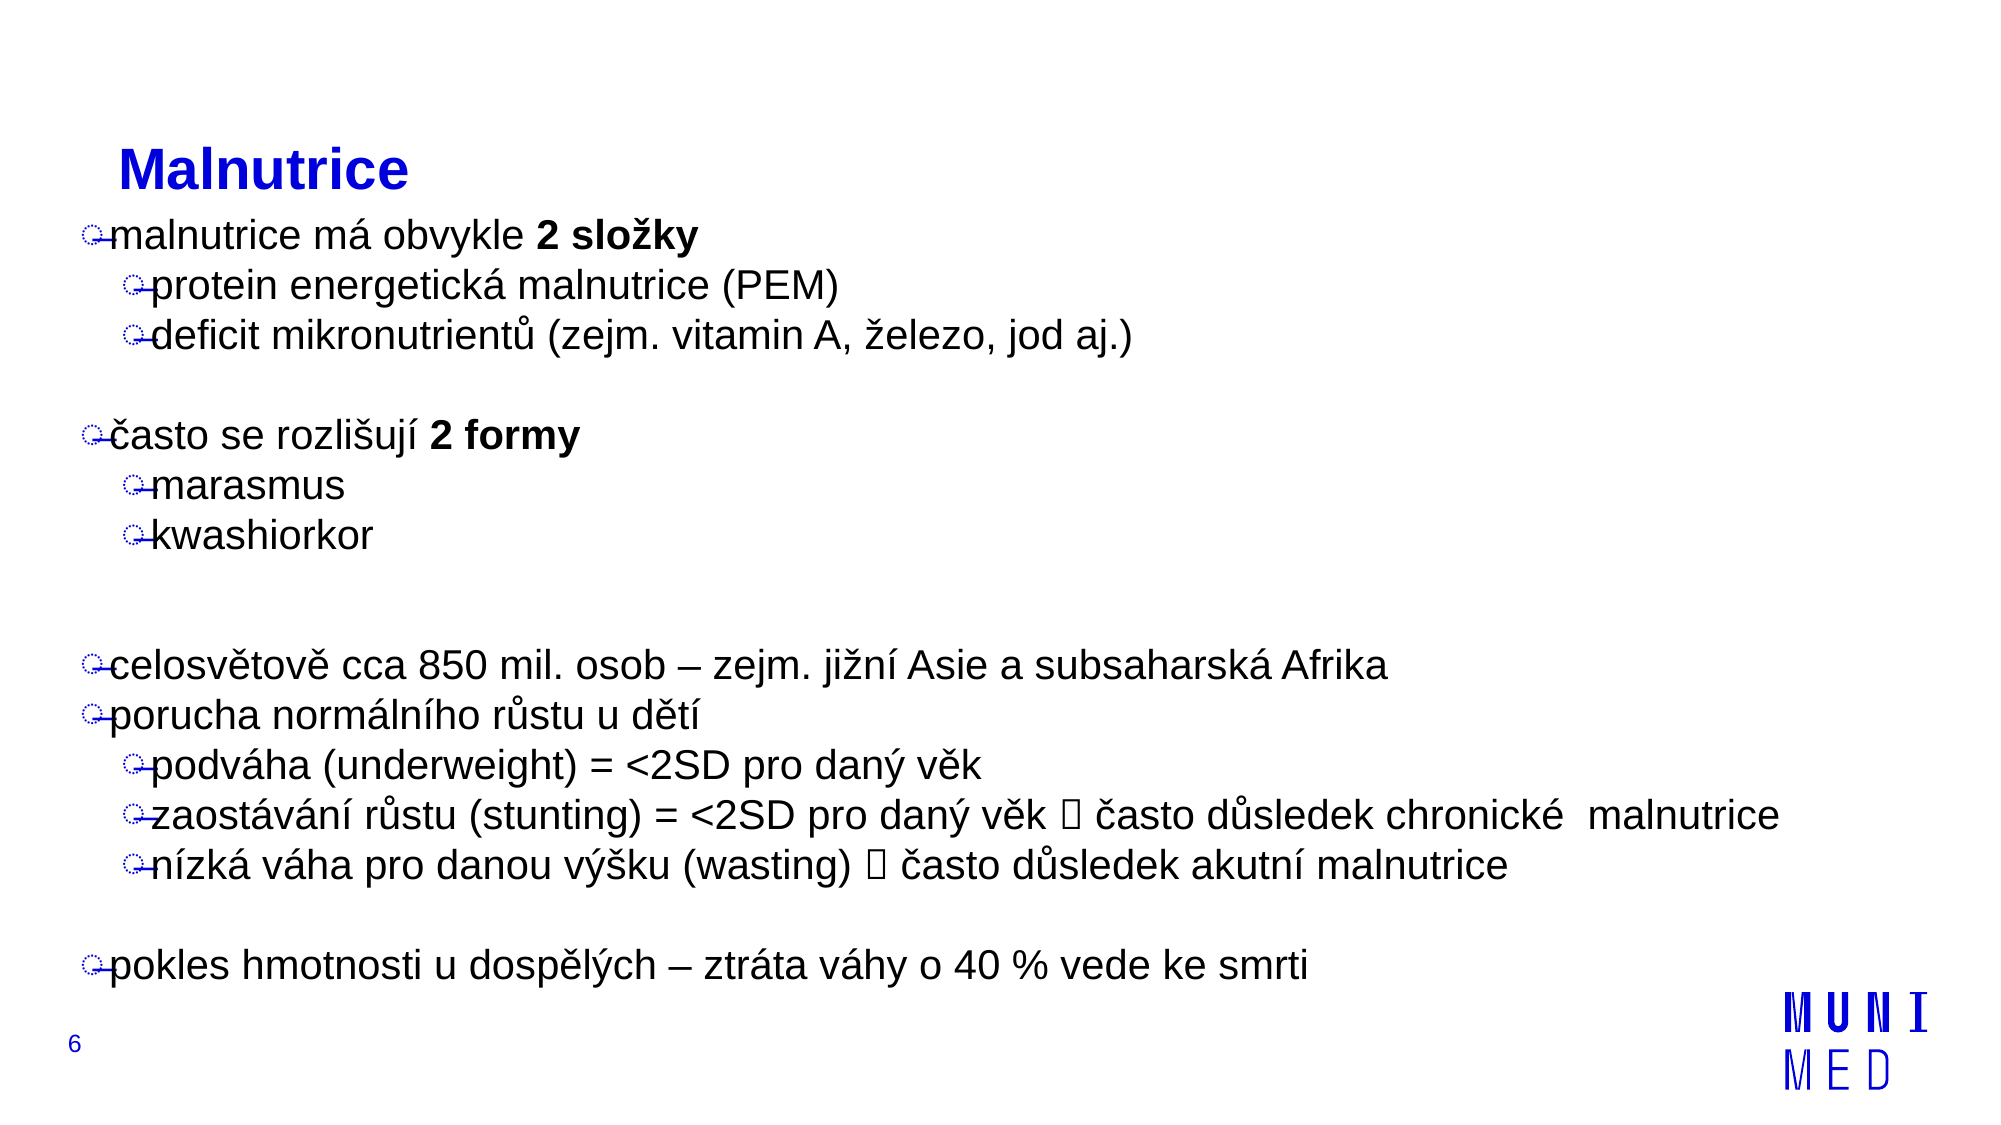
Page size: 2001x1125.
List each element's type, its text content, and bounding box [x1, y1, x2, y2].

slide_number 6 [67, 1021, 110, 1063]
list malnutrice má obvykle 2 složky protein energetická malnutrice (PEM) deficit mikronutrientů (zejm. vitamin A, železo, jod aj.) často se rozlišují 2 formy marasmus kwashiorkor celosvětově cca 850 mil. osob – zejm. jižní Asie a subsaharská Afrika porucha normálního růstu u dětí podváha (underweight) = <2SD pro daný věk zaostávání růstu (stunting) = <2SD pro daný věk  často důsledek chronické malnutrice nízká váha pro danou výšku (wasting)  často důsledek akutní malnutrice pokles hmotnosti u dospělých – ztráta váhy o 40 % vede ke smrti [67, 207, 1883, 1083]
title Malnutrice [118, 118, 1883, 193]
